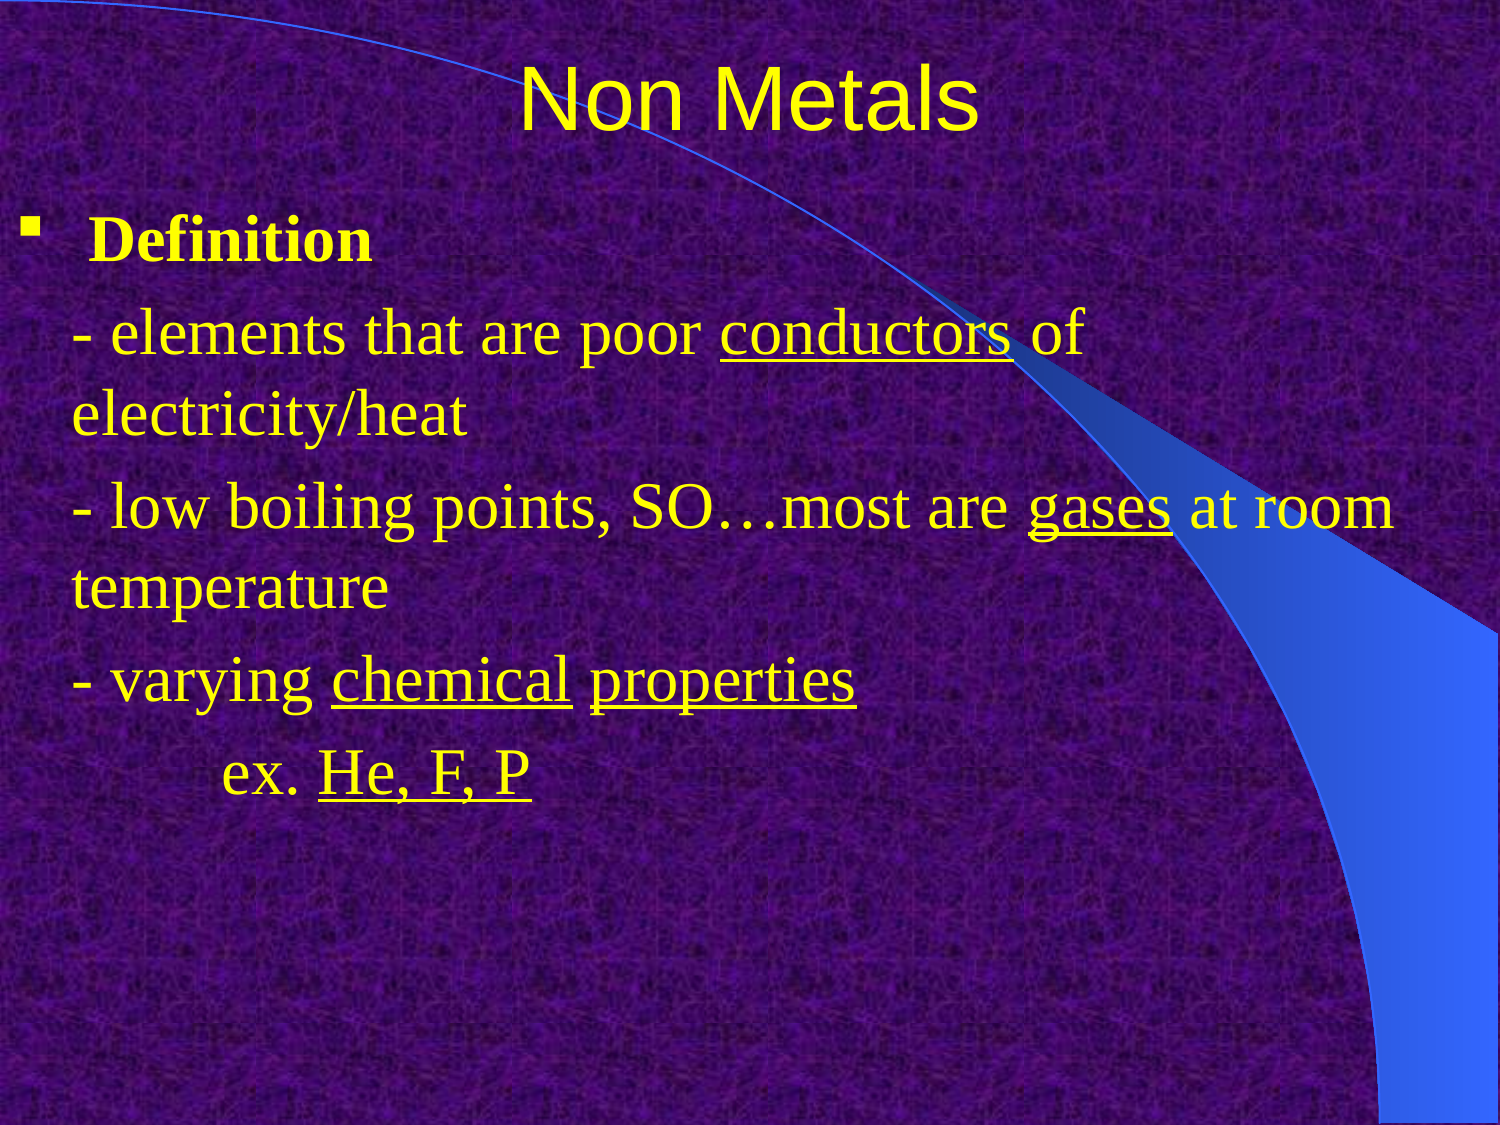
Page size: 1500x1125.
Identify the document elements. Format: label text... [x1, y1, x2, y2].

list Definition - elements that are poor conductors of electricity/heat - low boiling points, SO…most are gases at room temperature - varying chemical properties ex. He, F, P [0, 187, 1500, 1125]
title Non Metals [0, 0, 1500, 187]
